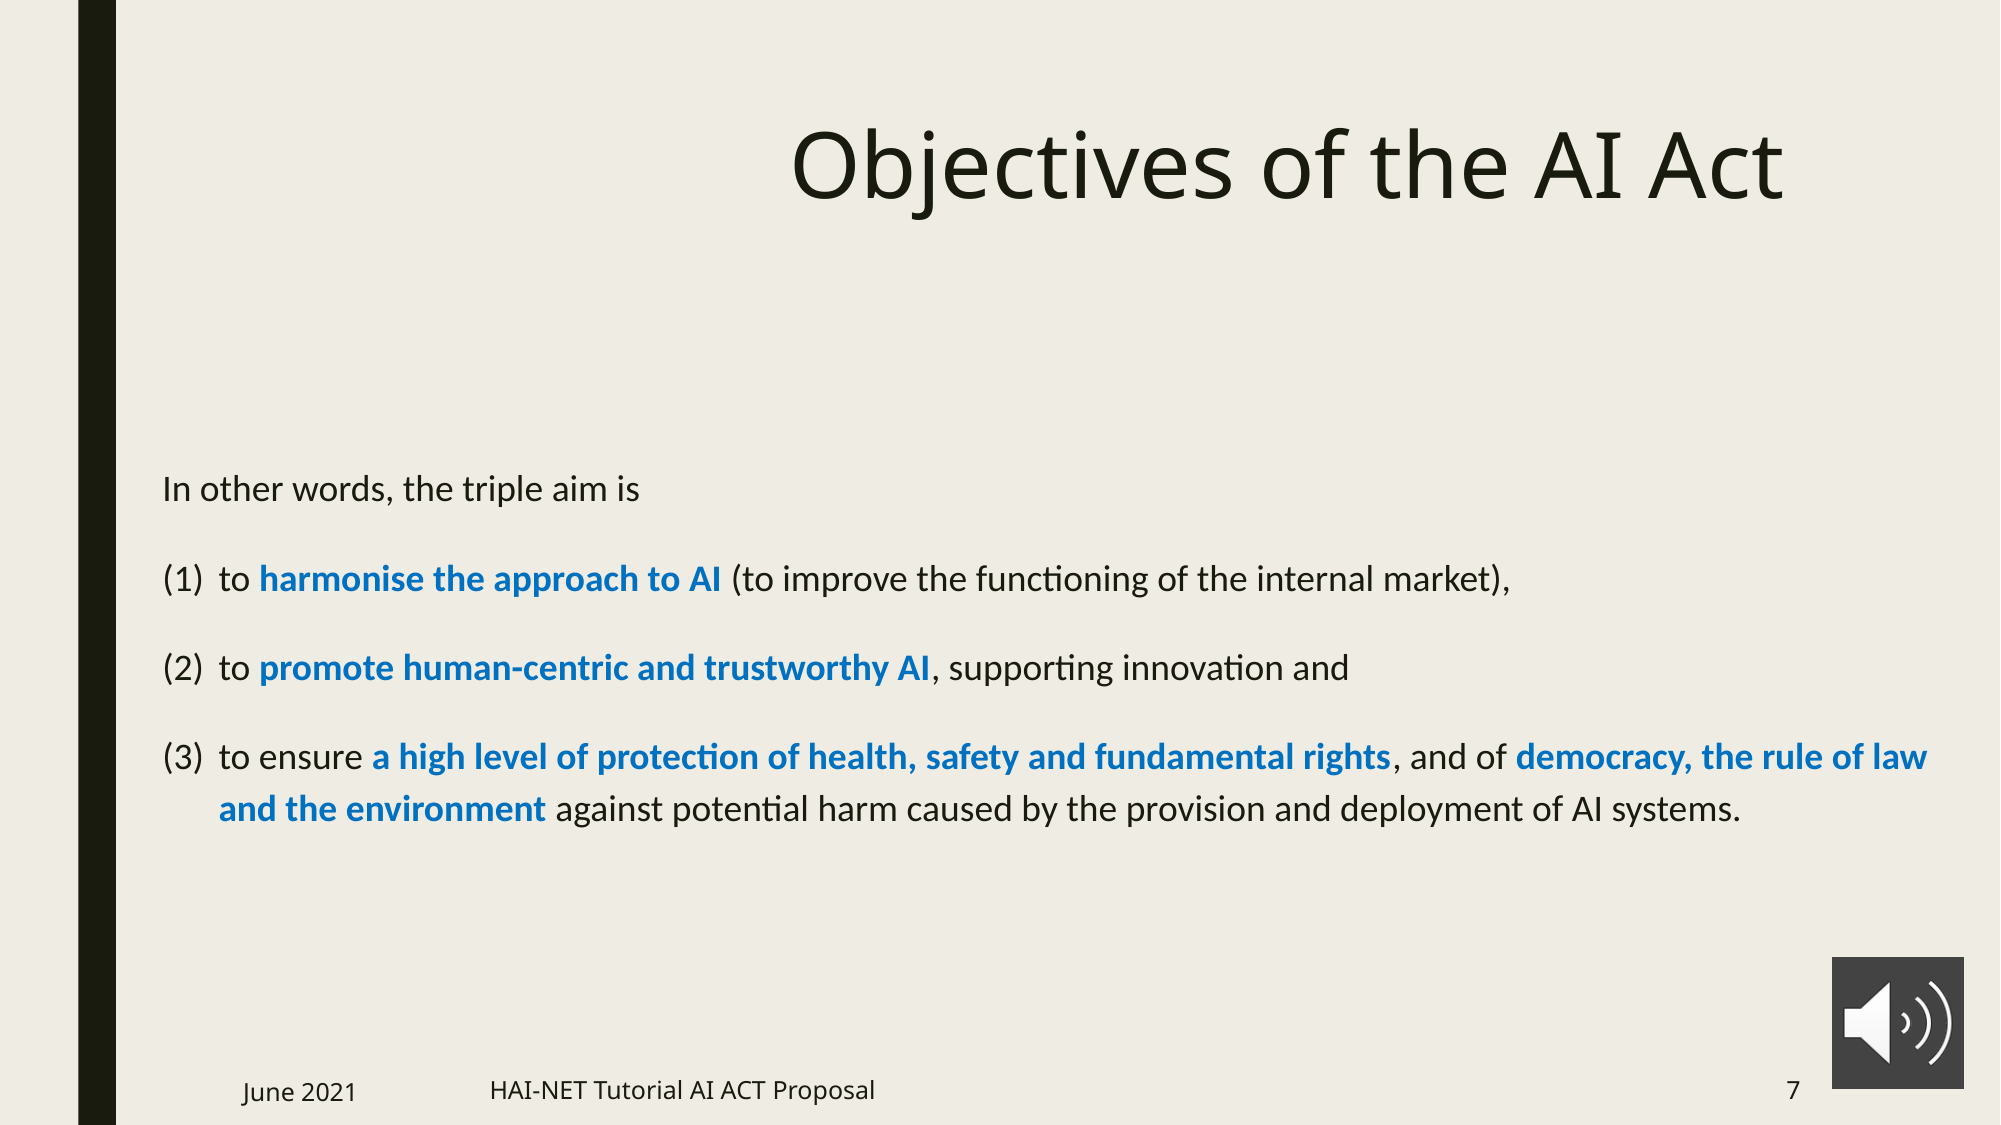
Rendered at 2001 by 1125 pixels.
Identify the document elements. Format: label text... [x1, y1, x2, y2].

slide_number 7 [1553, 1058, 1816, 1125]
picture [1831, 956, 1965, 1090]
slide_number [228, 1058, 426, 1125]
footer HAI-NET Tutorial AI ACT Proposal [474, 1058, 1505, 1125]
list In other words, the triple aim is to harmonise the approach to AI (to improve the functioning of the internal market), to promote human-centric and trustworthy AI, supporting innovation and to ensure a high level of protection of health, safety and fundamental rights, and of democracy, the rule of law and the environment against potential harm caused by the provision and deployment of AI systems. [135, 375, 1982, 963]
title Objectives of the AI Act [225, 112, 1800, 357]
